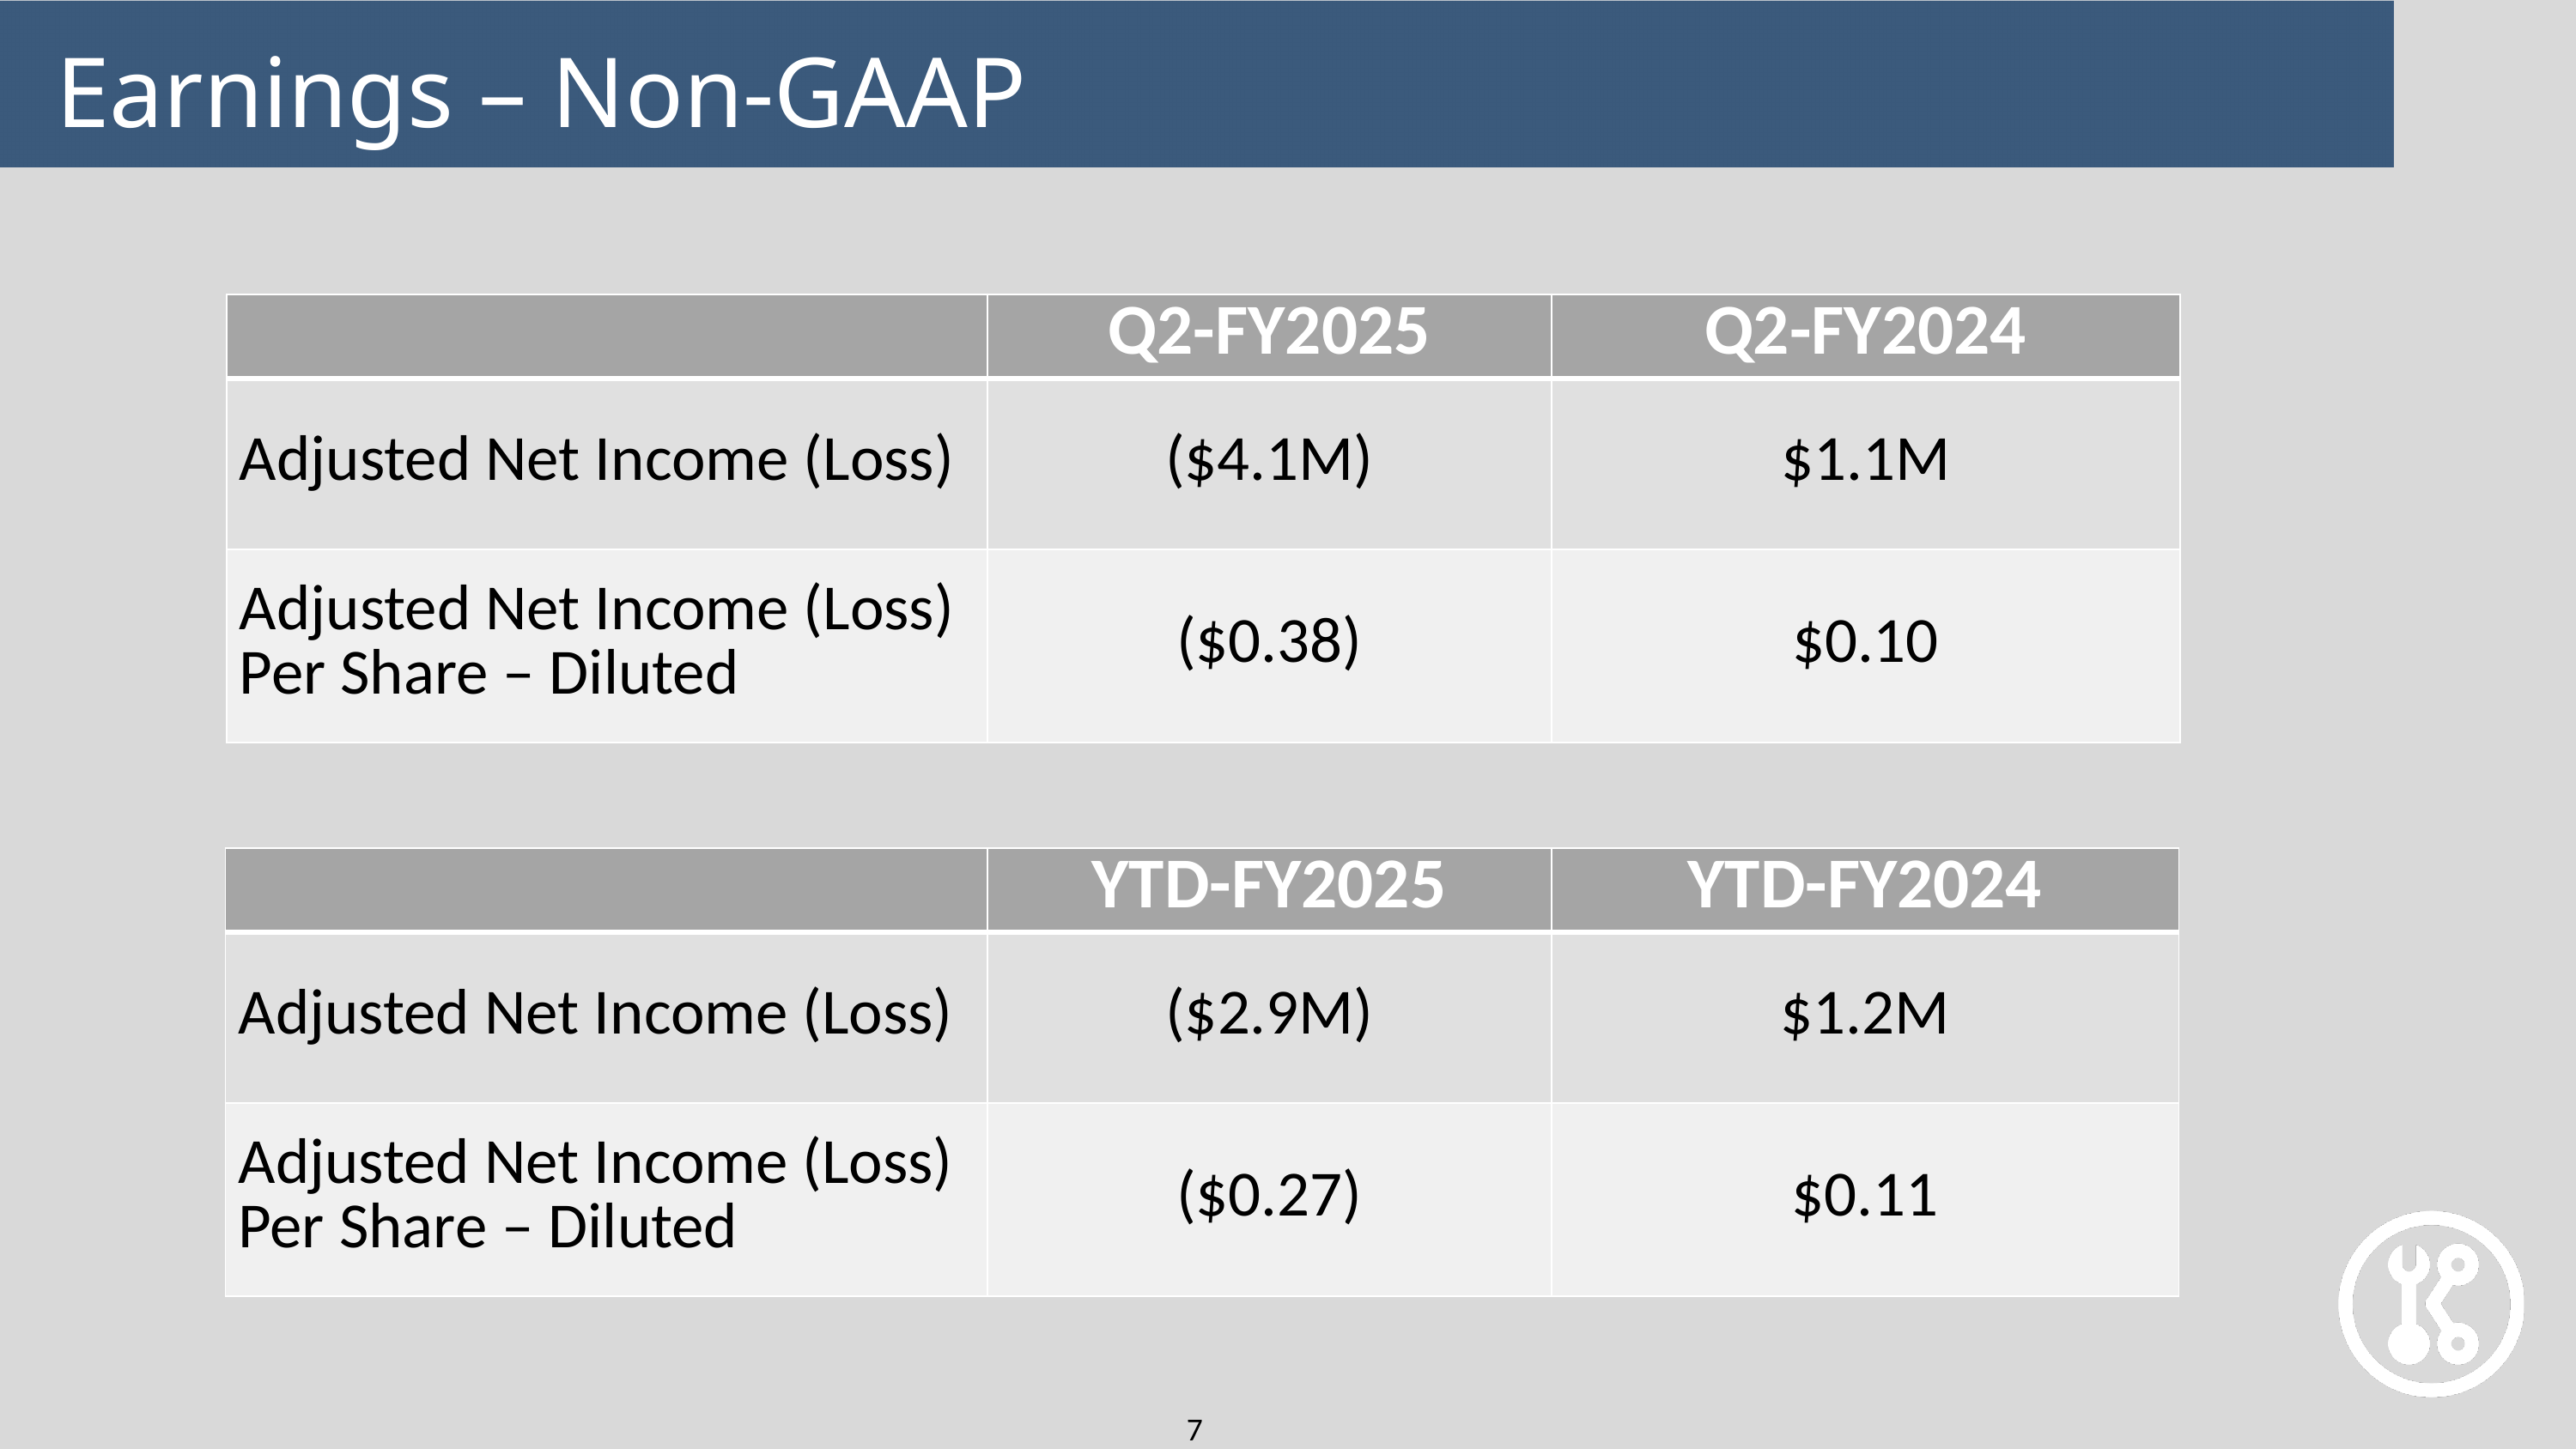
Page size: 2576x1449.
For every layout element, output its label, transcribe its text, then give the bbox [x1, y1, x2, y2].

table_cell Adjusted Net Income (Loss) Per Share – Diluted [226, 1104, 987, 1295]
table_cell $1.2M [1552, 935, 2178, 1102]
list Earnings – Non-GAAP [43, 37, 2211, 135]
picture [2338, 1210, 2524, 1397]
table_cell Adjusted Net Income (Loss) [226, 935, 987, 1102]
table_header YTD-FY2025 [988, 849, 1551, 930]
table_cell $1.1M [1552, 381, 2179, 549]
picture [0, 1, 2392, 167]
table_header [226, 849, 987, 930]
table_header Q2-FY2024 [1552, 295, 2179, 376]
table_cell ($2.9M) [988, 935, 1551, 1102]
table_header [228, 295, 987, 376]
table_header YTD-FY2024 [1552, 849, 2178, 930]
table_cell Adjusted Net Income (Loss) Per Share – Diluted [228, 550, 987, 742]
table_cell ($0.38) [988, 550, 1551, 742]
table_cell Adjusted Net Income (Loss) [228, 381, 987, 549]
text_box 7 [1143, 1391, 1247, 1449]
table_cell $0.11 [1552, 1104, 2178, 1295]
table_cell ($4.1M) [988, 381, 1551, 549]
table_header Q2-FY2025 [988, 295, 1551, 376]
table_cell $0.10 [1552, 550, 2179, 742]
table_cell ($0.27) [988, 1104, 1551, 1295]
